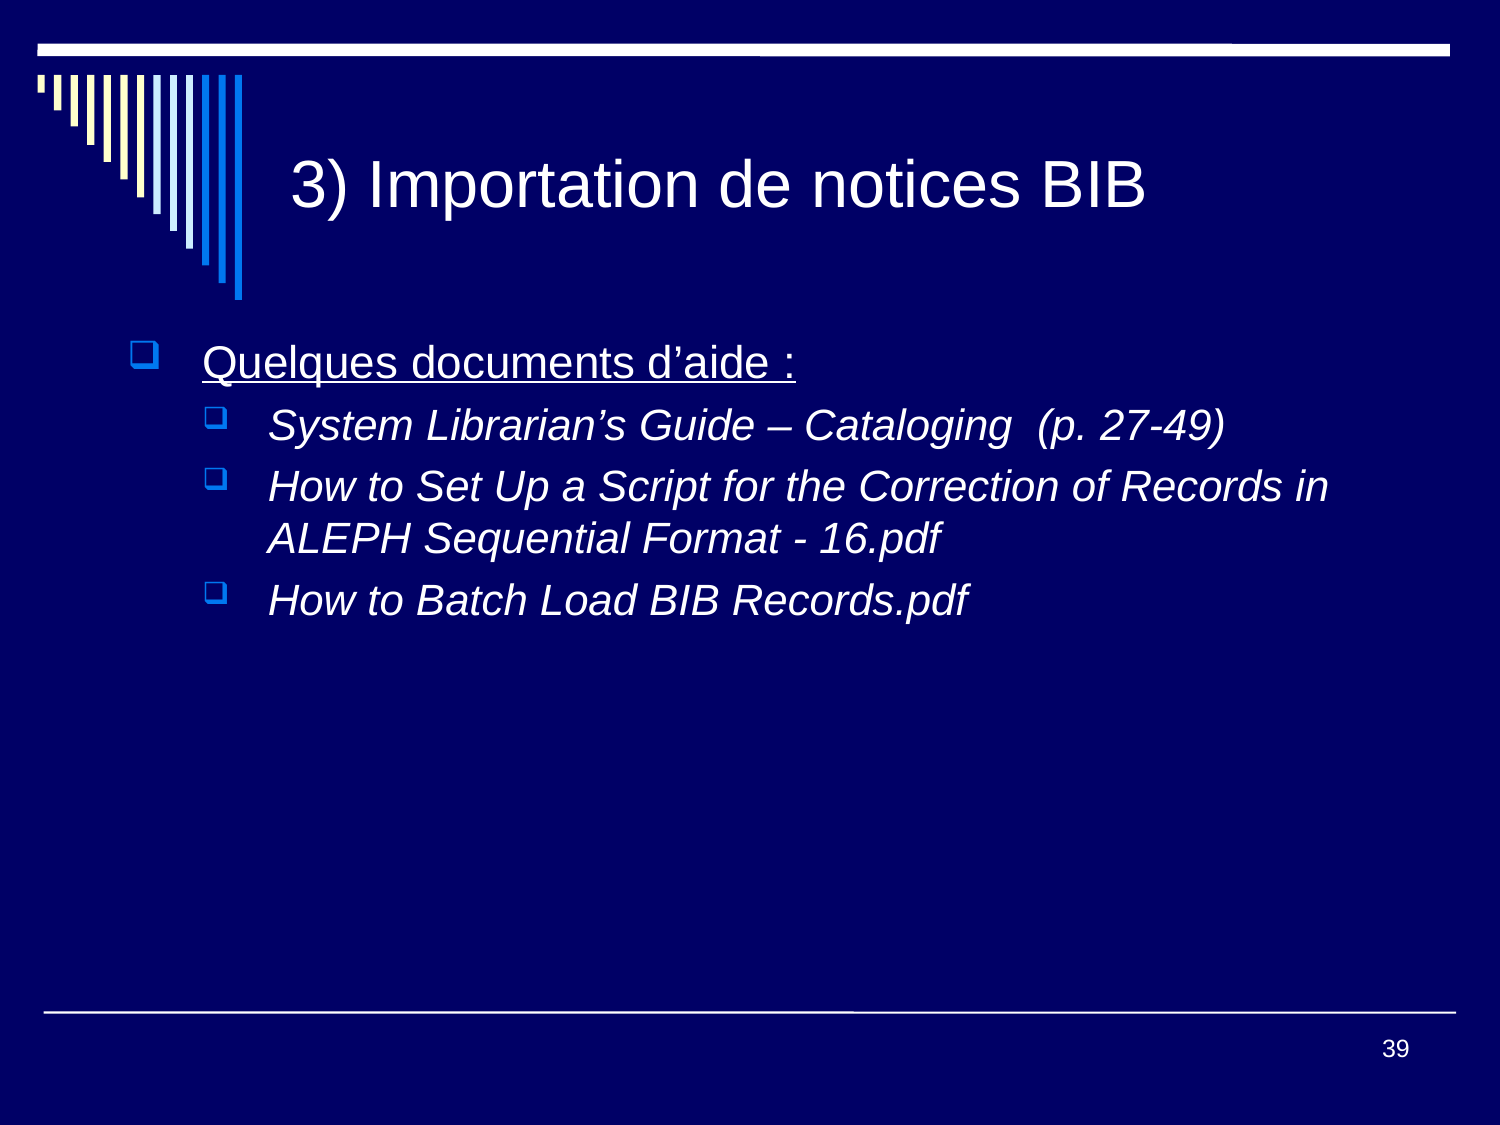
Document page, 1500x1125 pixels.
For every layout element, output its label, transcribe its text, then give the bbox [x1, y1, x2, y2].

slide_number 39 [1074, 1025, 1425, 1100]
title 3) Importation de notices BIB [275, 75, 1425, 288]
list Quelques documents d’aide : System Librarian’s Guide – Cataloging (p. 27-49) How to Set Up a Script for the Correction of Records in ALEPH Sequential Format - 16.pdf How to Batch Load BIB Records.pdf [112, 324, 1436, 1000]
